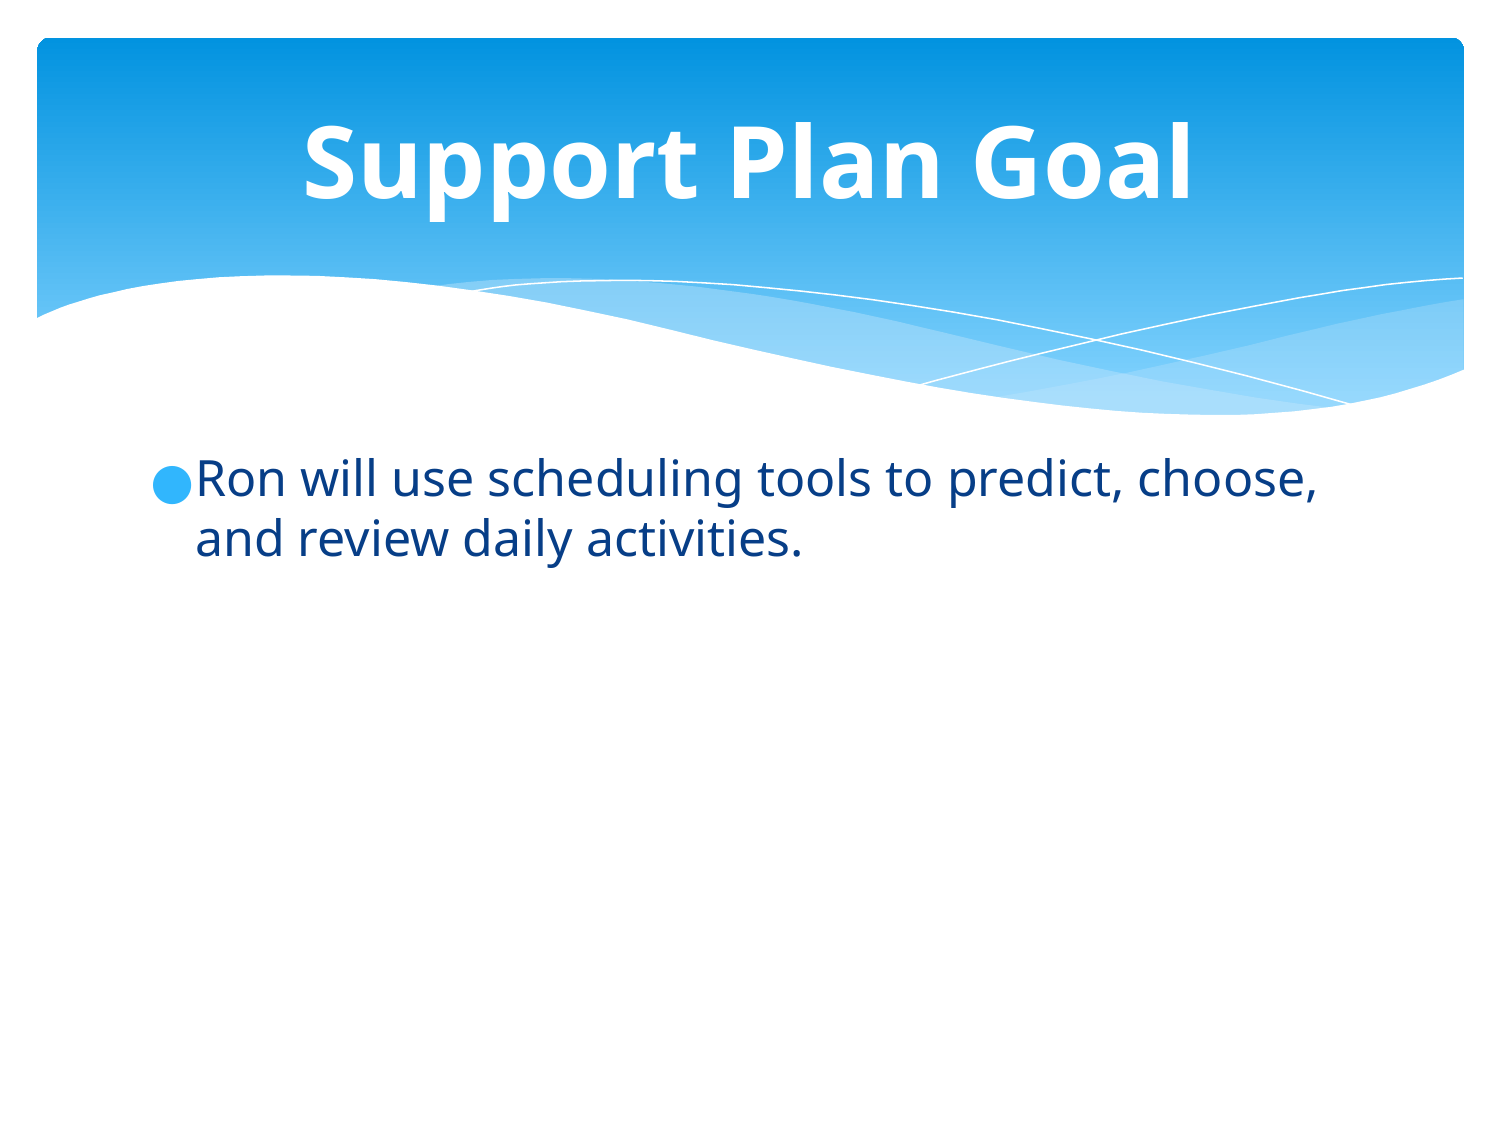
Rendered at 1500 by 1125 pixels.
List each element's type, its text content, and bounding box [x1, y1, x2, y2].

title Support Plan Goal [75, 55, 1425, 261]
list Ron will use scheduling tools to predict, choose, and review daily activities. [142, 438, 1359, 1005]
